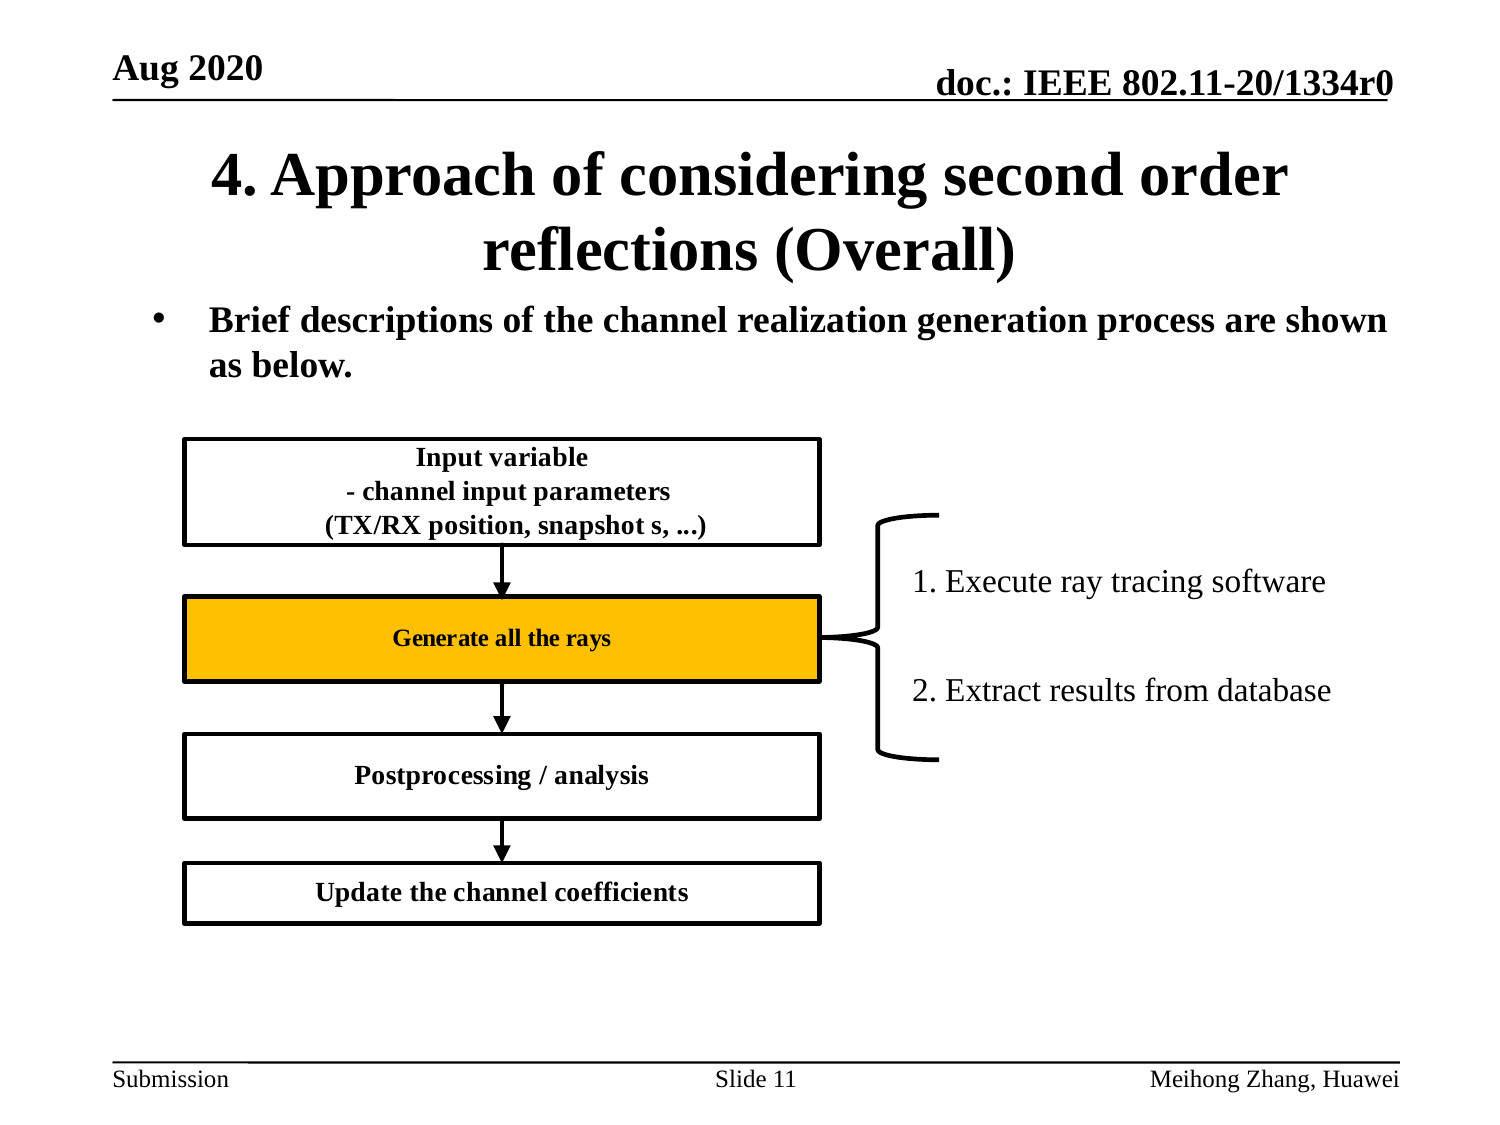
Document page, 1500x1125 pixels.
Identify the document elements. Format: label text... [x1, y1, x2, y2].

text_box 2. Extract results from database [897, 660, 1449, 716]
picture [180, 432, 823, 926]
text_box 1. Execute ray tracing software [897, 552, 1400, 607]
title 4. Approach of considering second order reflections (Overall) [112, 111, 1388, 303]
text_box [827, 515, 940, 760]
slide_number Slide 11 [712, 1061, 800, 1123]
text_box Brief descriptions of the channel realization generation process are shown as below. [137, 287, 1424, 1025]
